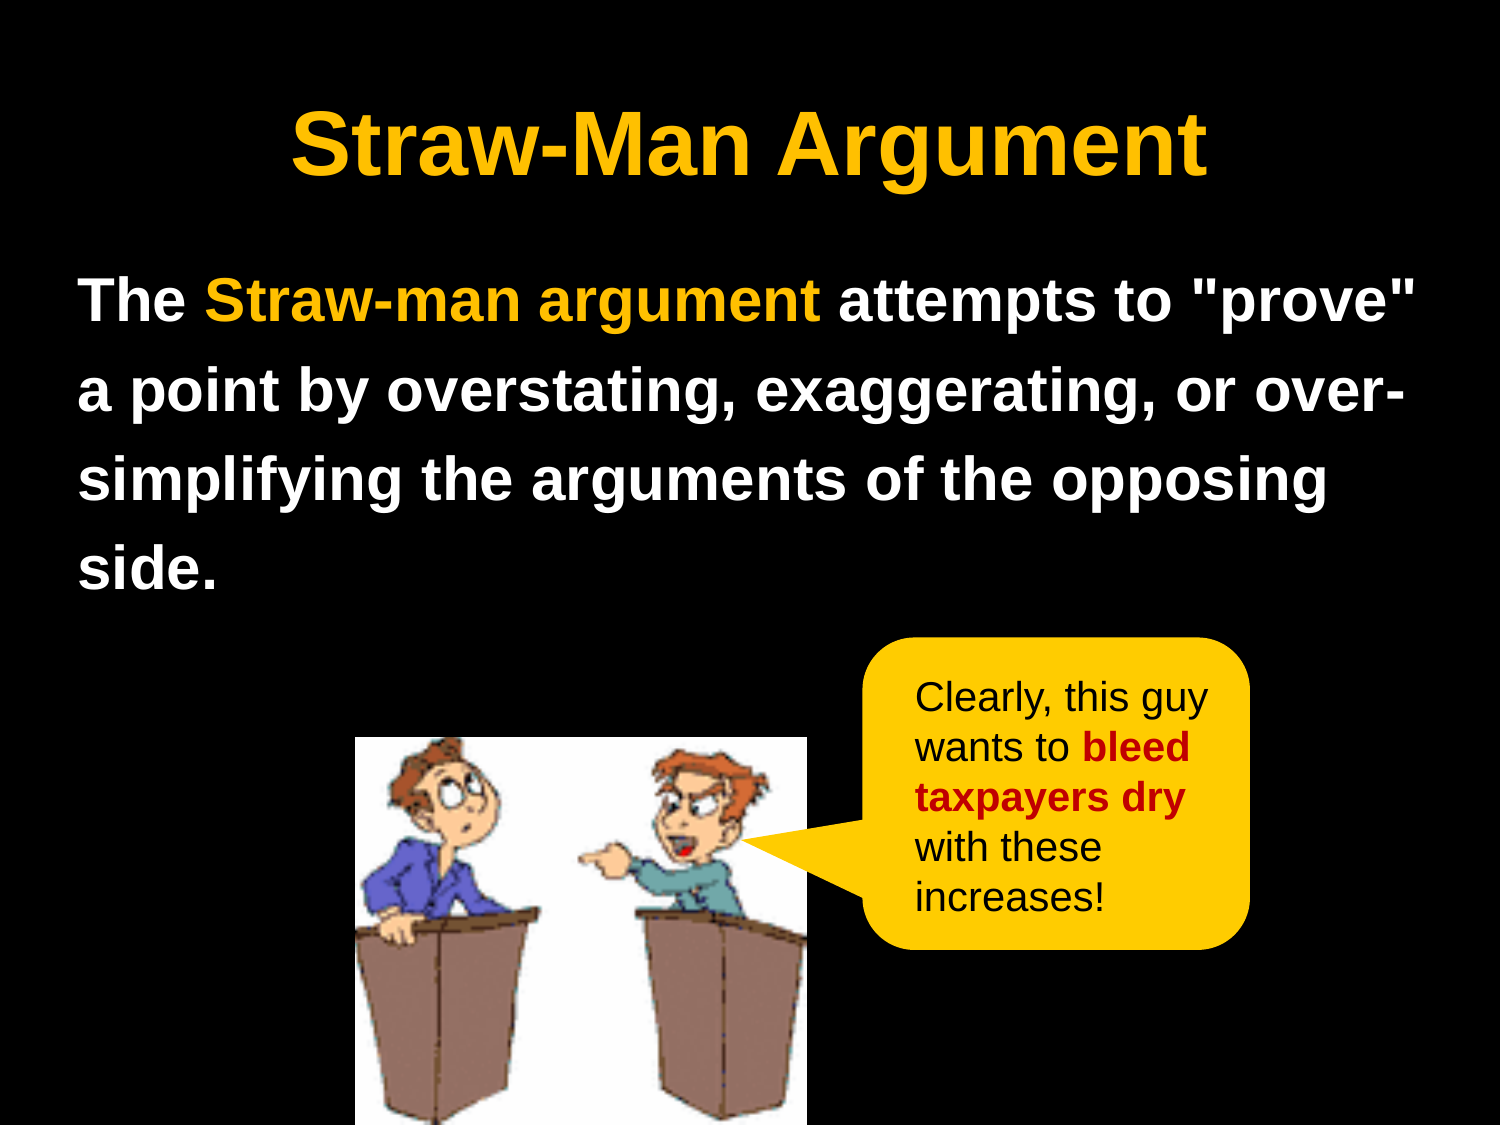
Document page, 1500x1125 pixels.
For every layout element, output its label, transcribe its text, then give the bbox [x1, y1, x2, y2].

list The Straw-man argument attempts to "prove" a point by overstating, exaggerating, or over-simplifying the arguments of the opposing side. [62, 237, 1451, 613]
text_box Clearly, this guy wants to bleed taxpayers dry with these increases! [900, 662, 1225, 928]
picture [355, 737, 807, 1125]
text_box [811, 635, 1253, 953]
title Straw-Man Argument [74, 44, 1426, 233]
